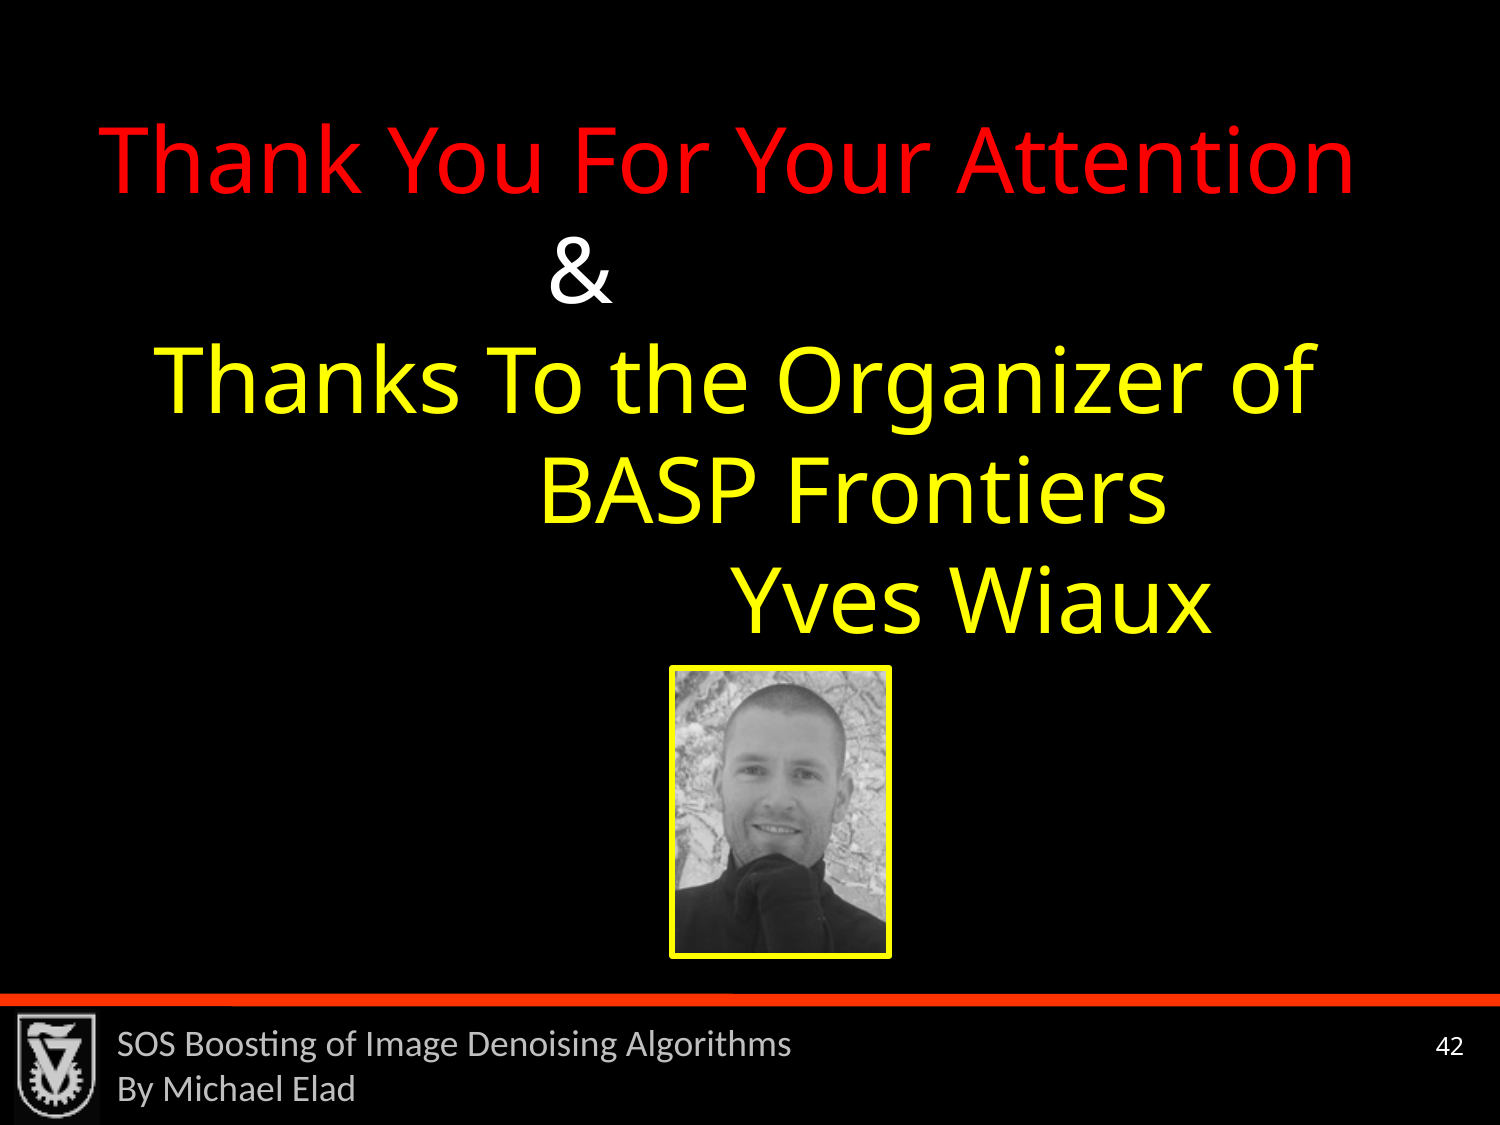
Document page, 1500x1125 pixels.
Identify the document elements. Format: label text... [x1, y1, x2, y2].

picture [14, 1009, 100, 1125]
slide_number 42 [1166, 1023, 1480, 1099]
text_box SOS Boosting of Image Denoising Algorithms By Michael Elad [102, 1011, 852, 1117]
picture [674, 671, 887, 953]
text_box Thank You For Your Attention & Thanks To the Organizer of BASP Frontiers Yves Wiaux [78, 94, 1403, 660]
